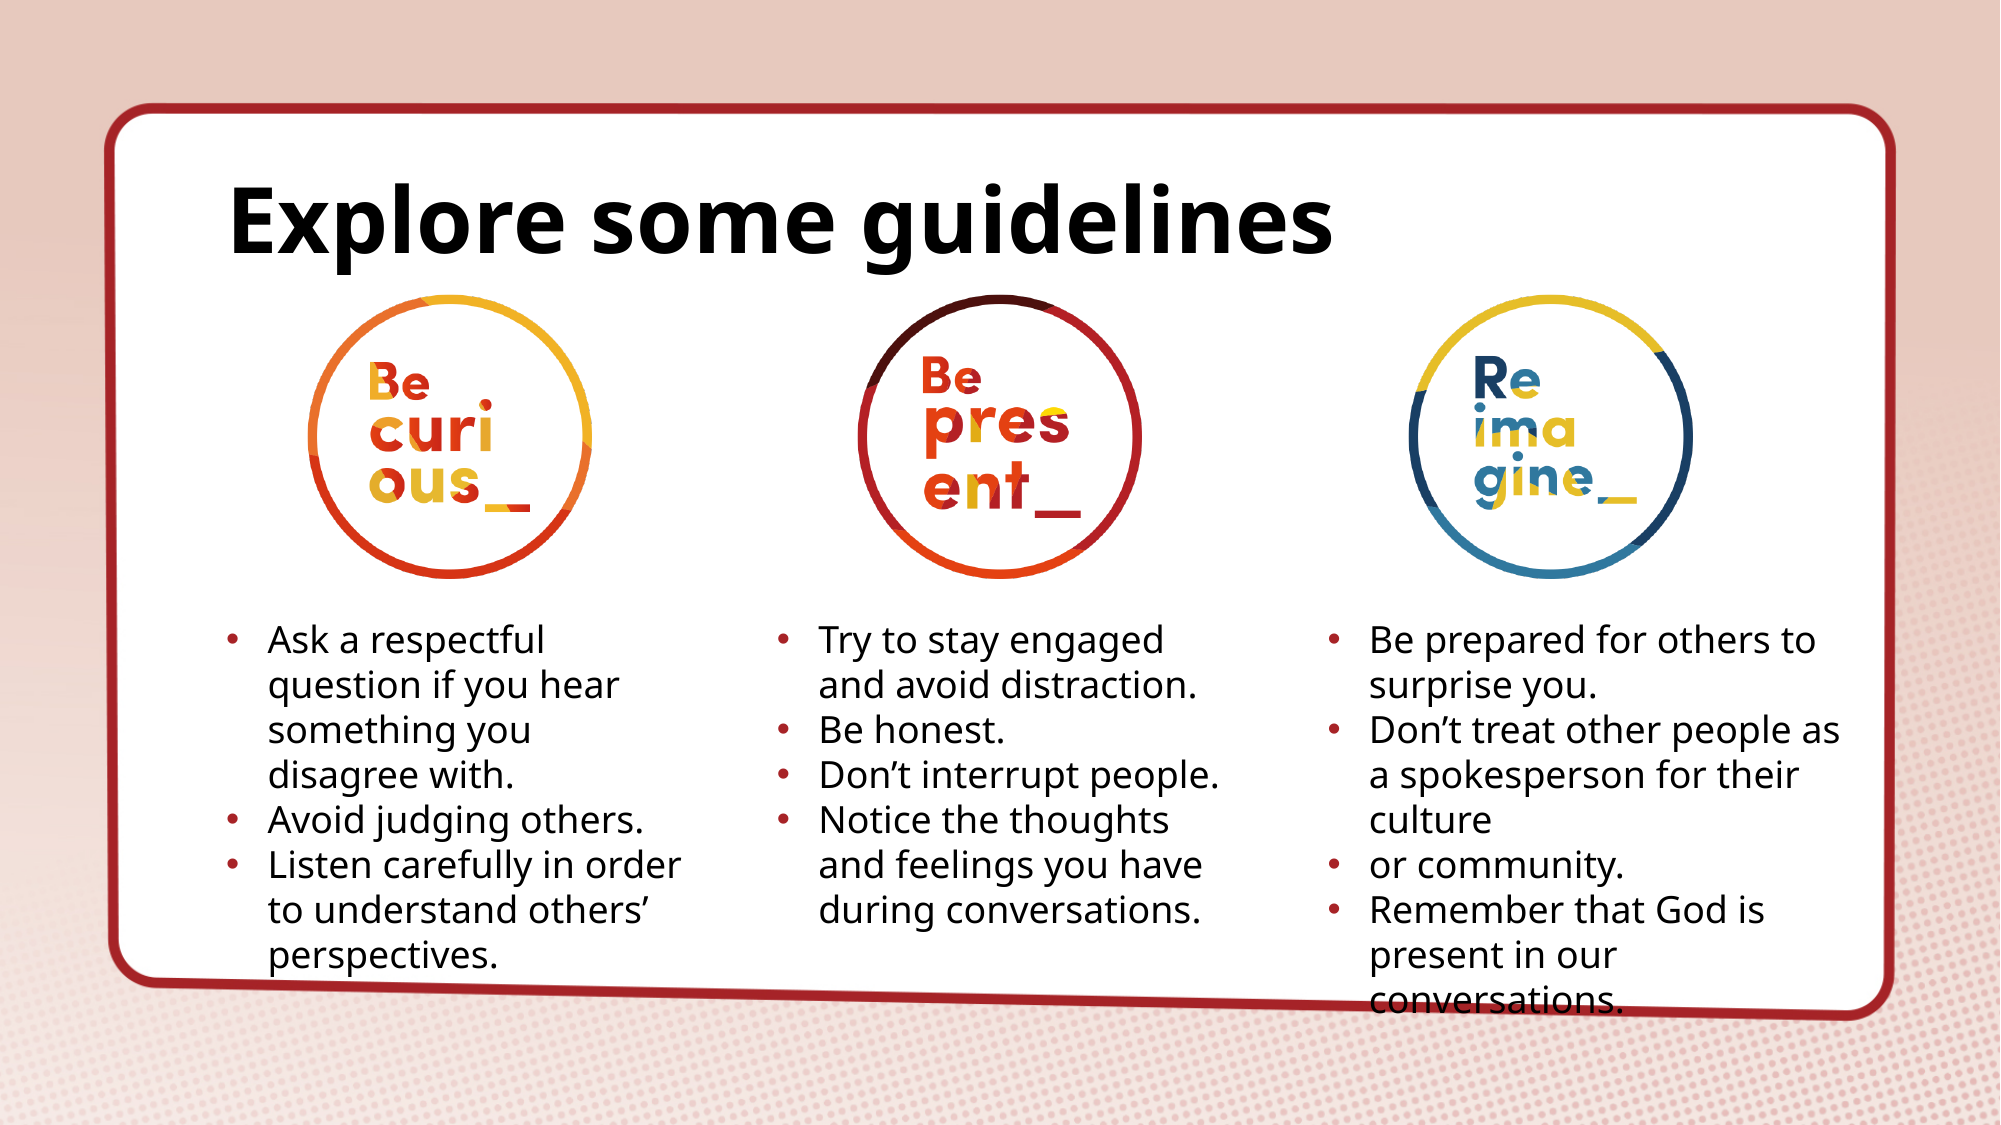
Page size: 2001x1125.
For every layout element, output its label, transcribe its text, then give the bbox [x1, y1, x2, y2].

picture [0, 0, 2000, 1125]
list Ask a respectful question if you hear something you disagree with. Avoid judging others. Listen carefully in order to understand others’ perspectives. [211, 608, 707, 928]
text_box Try to stay engaged and avoid distraction. Be honest. Don’t interrupt people. Notice the thoughts and feelings you have during conversations. [761, 608, 1239, 928]
text_box Be prepared for others to surprise you. Don’t treat other people as a spokesperson for their culture or community. Remember that God is present in our conversations. [1312, 608, 1872, 928]
title Explore some guidelines [211, 158, 1814, 290]
